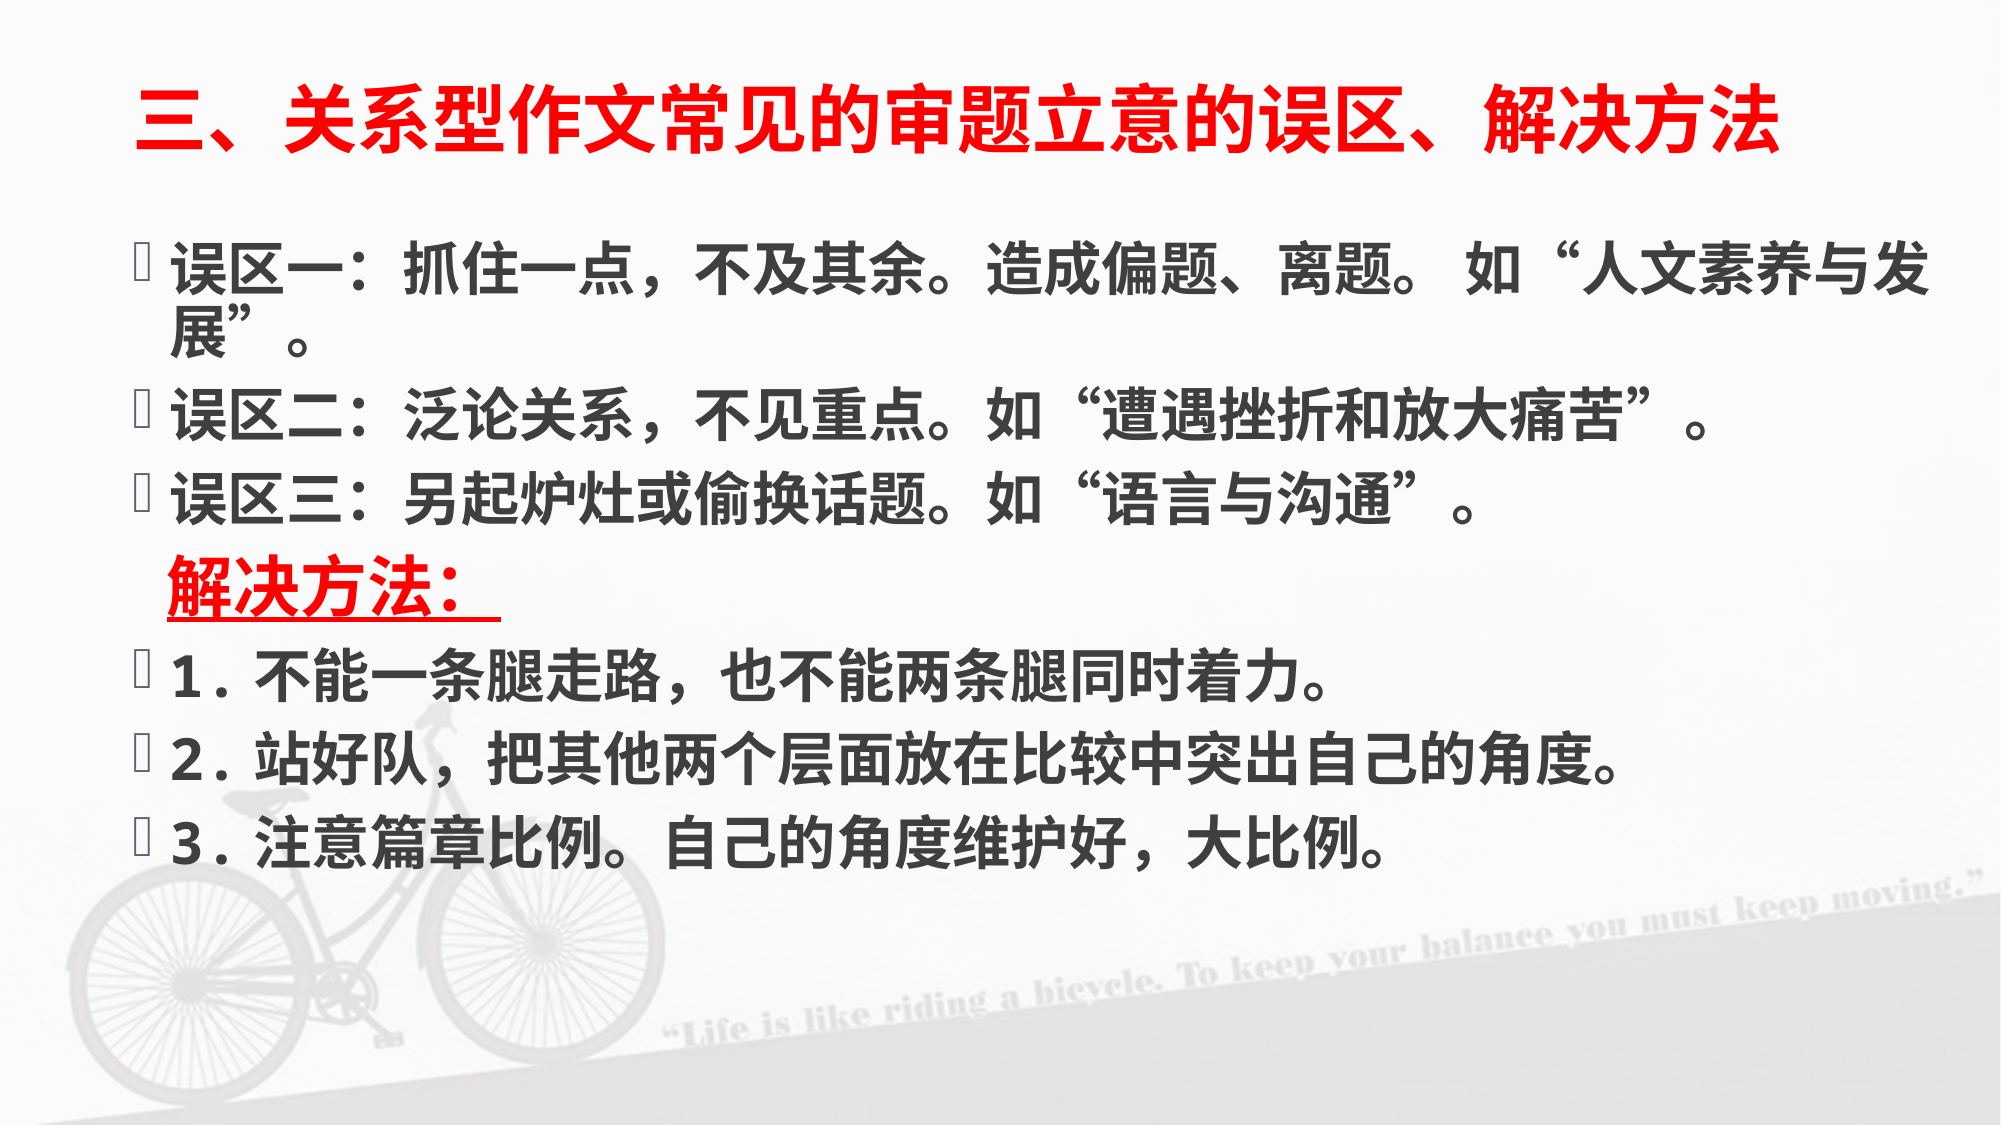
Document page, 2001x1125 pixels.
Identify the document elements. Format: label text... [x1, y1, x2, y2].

list 误区一：抓住一点，不及其余。造成偏题、离题。 如“人文素养与发展”。 误区二：泛论关系，不见重点。如“遭遇挫折和放大痛苦”。 误区三：另起炉灶或偷换话题。如“语言与沟通”。 解决方法： 1.不能一条腿走路，也不能两条腿同时着力。 2.站好队，把其他两个层面放在比较中突出自己的角度。 3.注意篇章比例。自己的角度维护好，大比例。 [117, 232, 1949, 975]
title 三、关系型作文常见的审题立意的误区、解决方法 [117, 29, 1881, 217]
